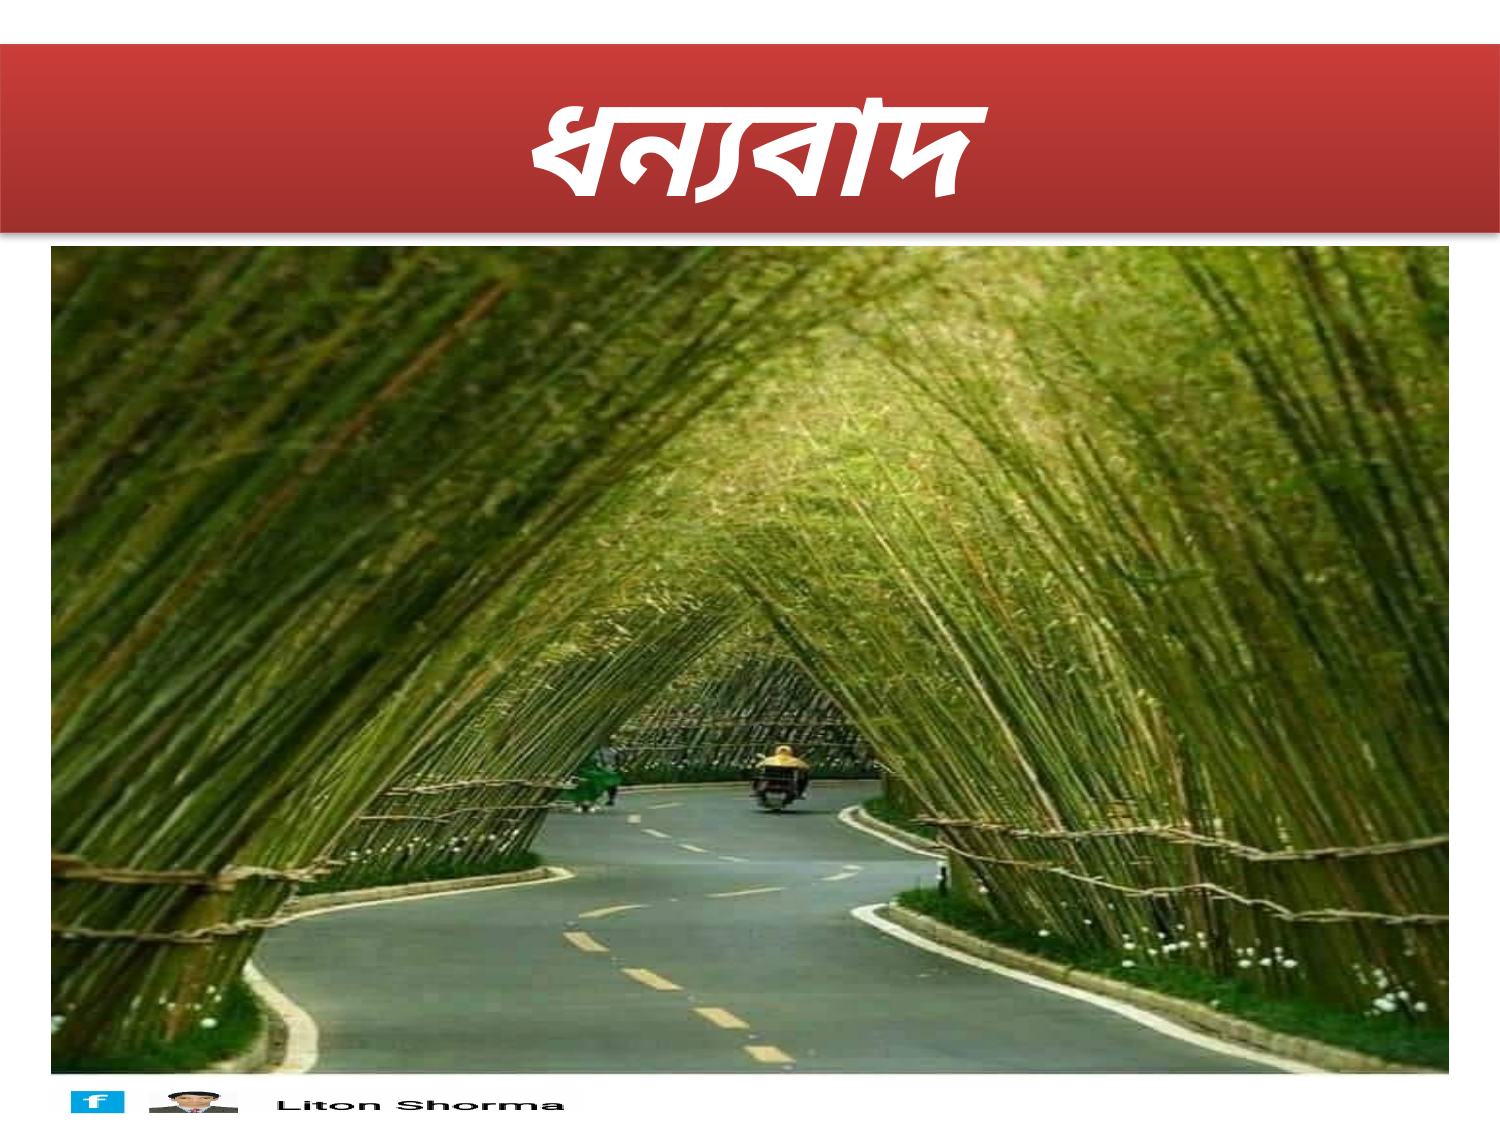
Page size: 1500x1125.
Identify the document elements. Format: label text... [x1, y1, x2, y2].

picture [46, 1088, 587, 1115]
title ধন্যবাদ [0, 44, 1500, 233]
picture [51, 246, 1449, 1081]
